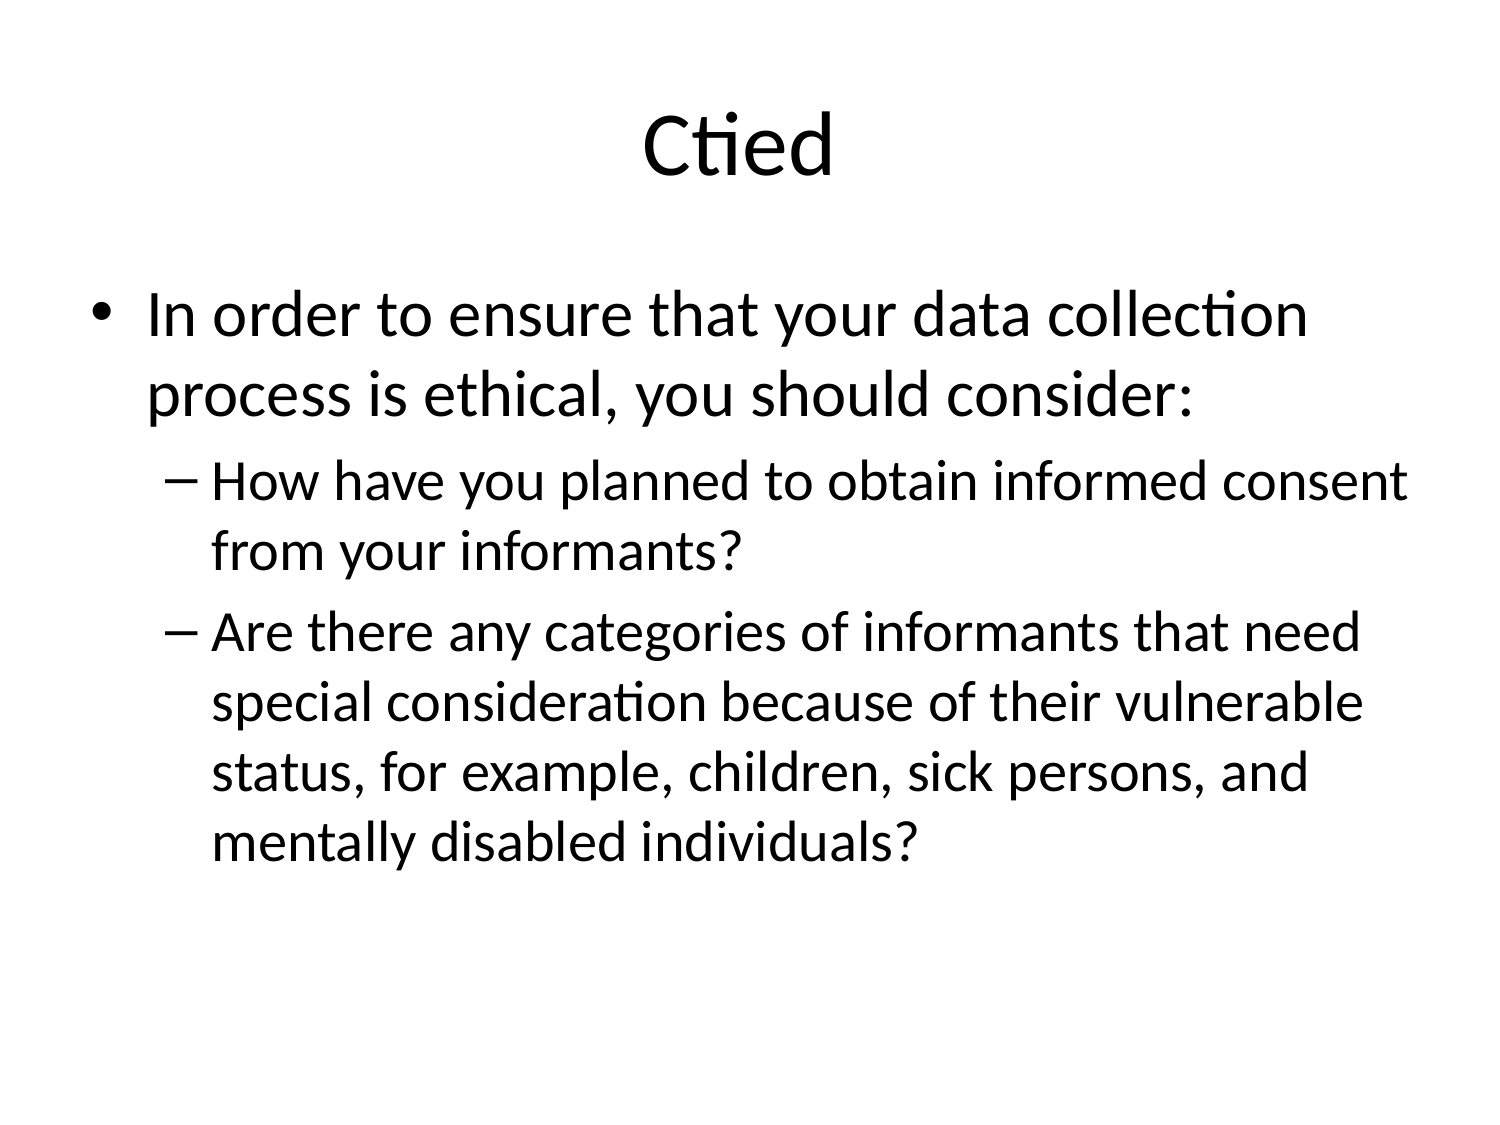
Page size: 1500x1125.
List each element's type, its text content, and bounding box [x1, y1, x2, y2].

title Ctied [75, 45, 1425, 233]
list In order to ensure that your data collection process is ethical, you should consider: How have you planned to obtain informed consent from your informants? Are there any categories of informants that need special consideration because of their vulnerable status, for example, children, sick persons, and mentally disabled individuals? [75, 262, 1425, 1005]
